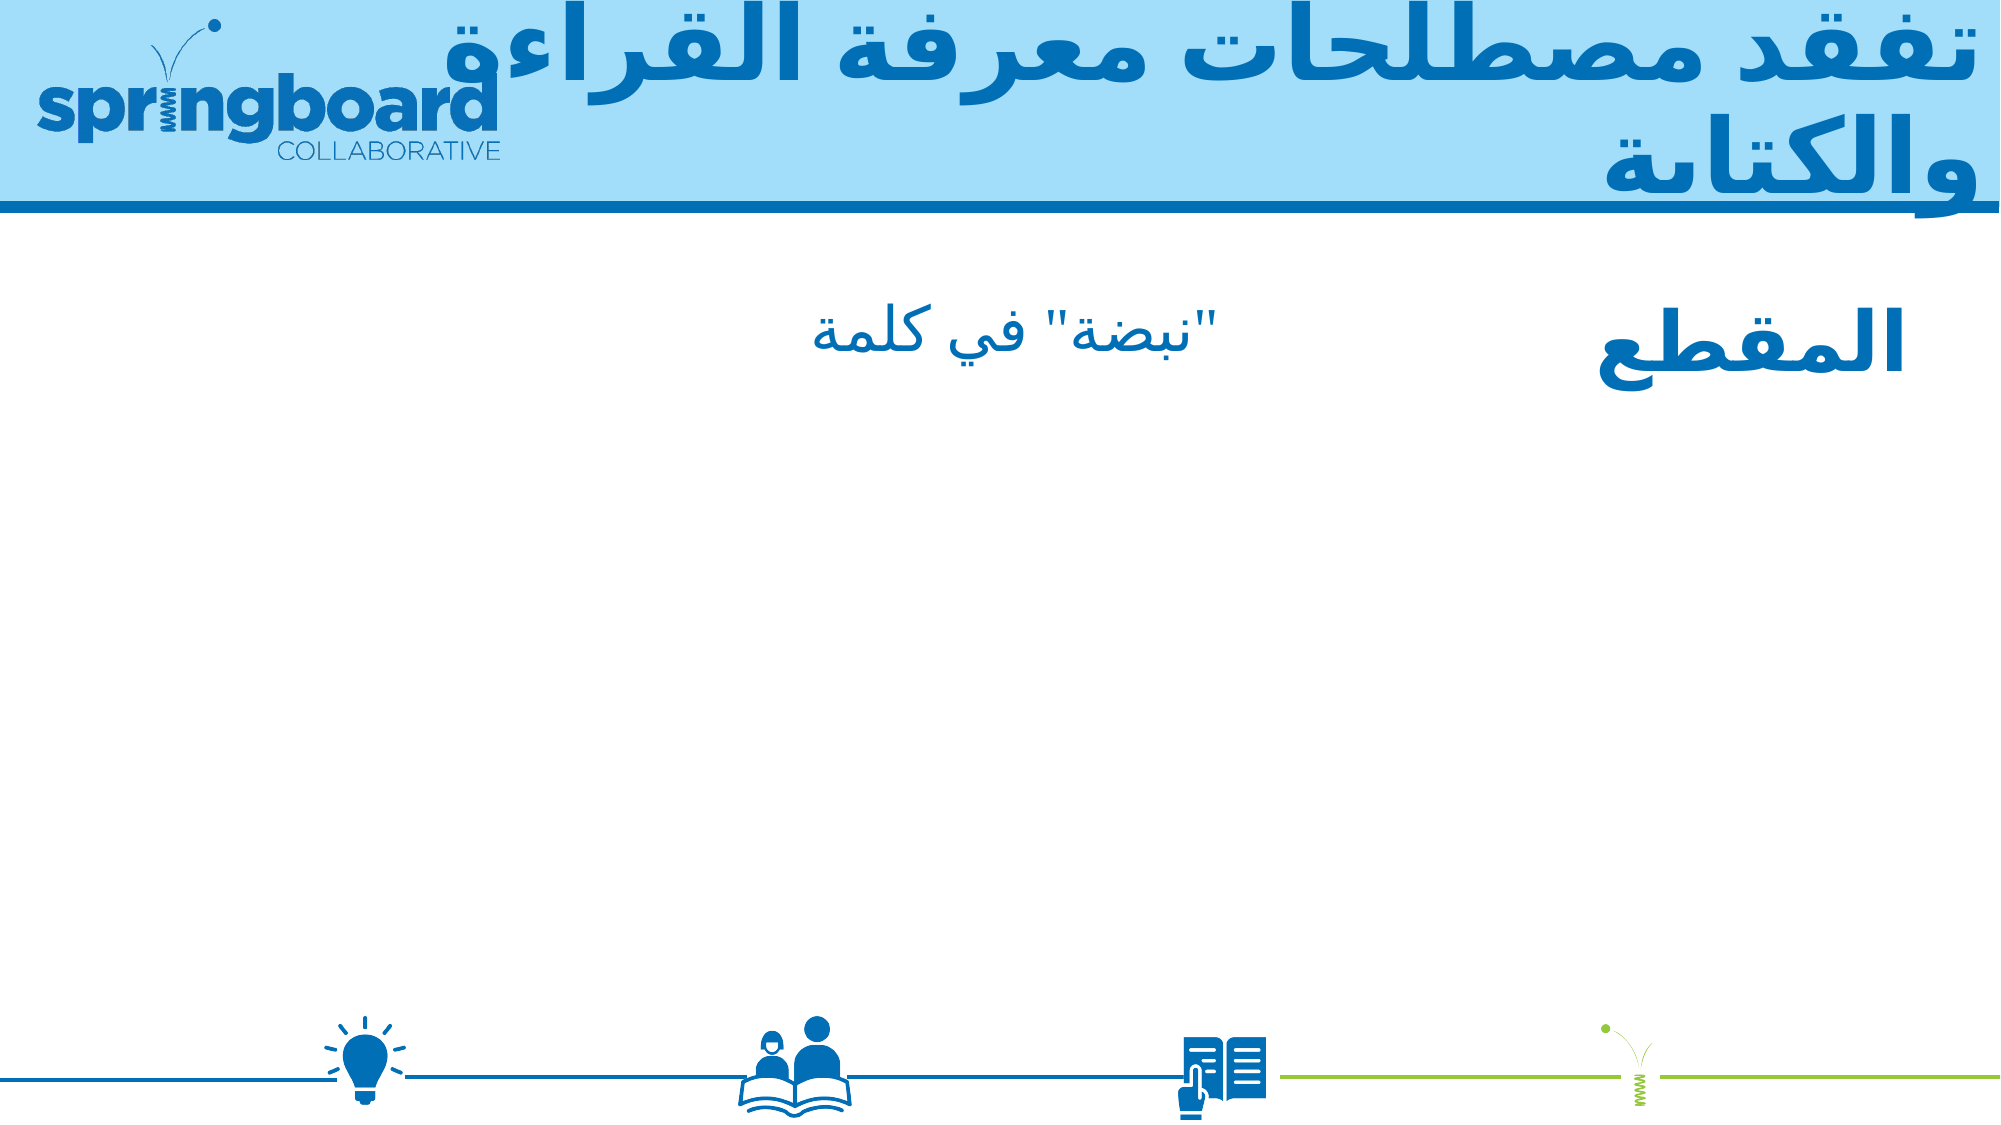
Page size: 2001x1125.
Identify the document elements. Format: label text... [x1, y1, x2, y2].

picture [324, 1016, 406, 1105]
picture [1178, 1037, 1266, 1120]
picture [1601, 1024, 1653, 1106]
picture [738, 1016, 852, 1118]
list المقطع [1360, 258, 1924, 431]
title تفقد مصطلحات معرفة القراءة والكتابة [0, 5, 2000, 202]
list "نبضة" في كلمة [52, 244, 1235, 418]
